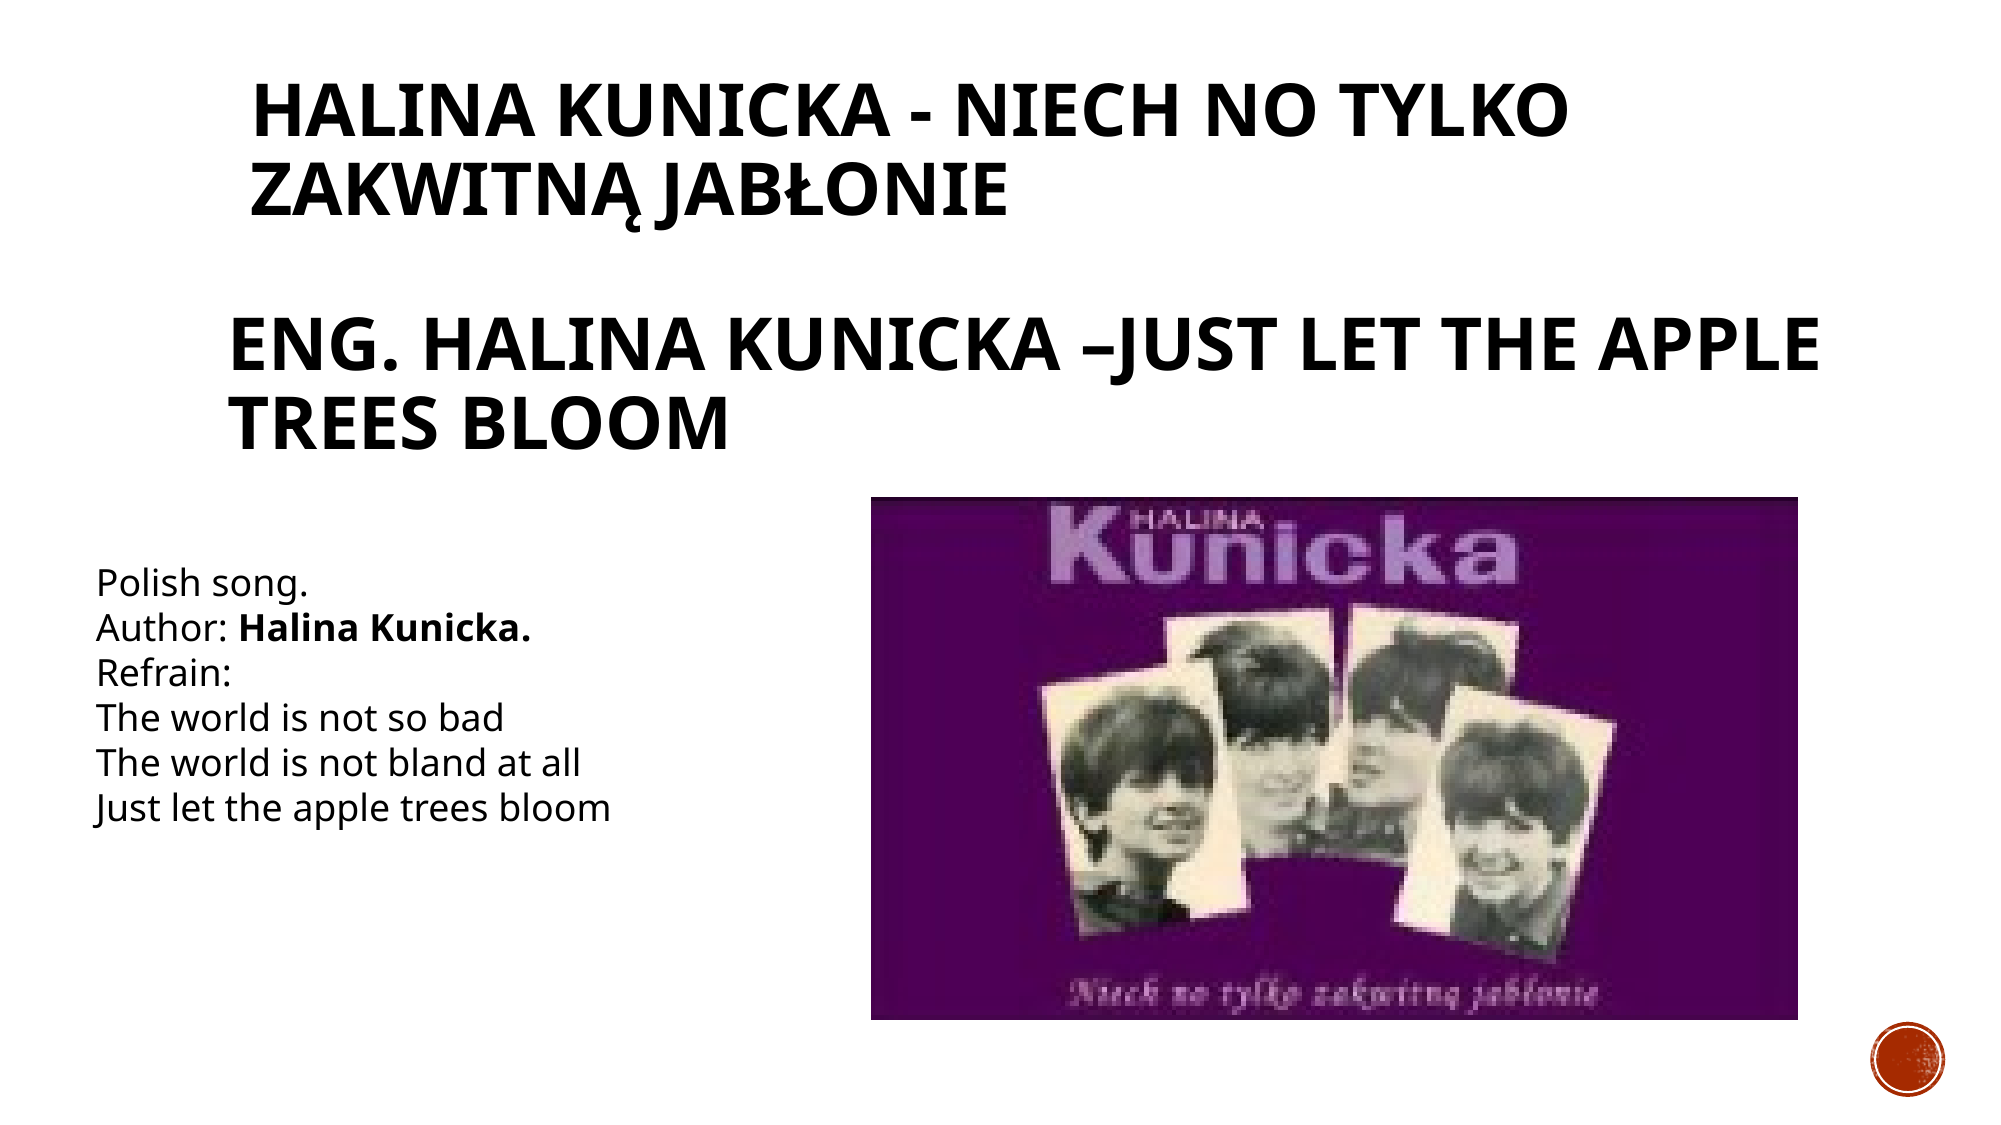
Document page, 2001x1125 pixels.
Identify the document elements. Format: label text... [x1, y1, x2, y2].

text_box Eng. Halina Kunicka –just let the apple trees bloom [212, 298, 1863, 563]
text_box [874, 500, 1797, 1019]
title Halina Kunicka - Niech no tylko zakwitną jabłonie [235, 64, 1886, 329]
text_box Polish song. Author: Halina Kunicka. Refrain: The world is not so bad The world is not bland at all Just let the apple trees bloom [81, 551, 740, 882]
